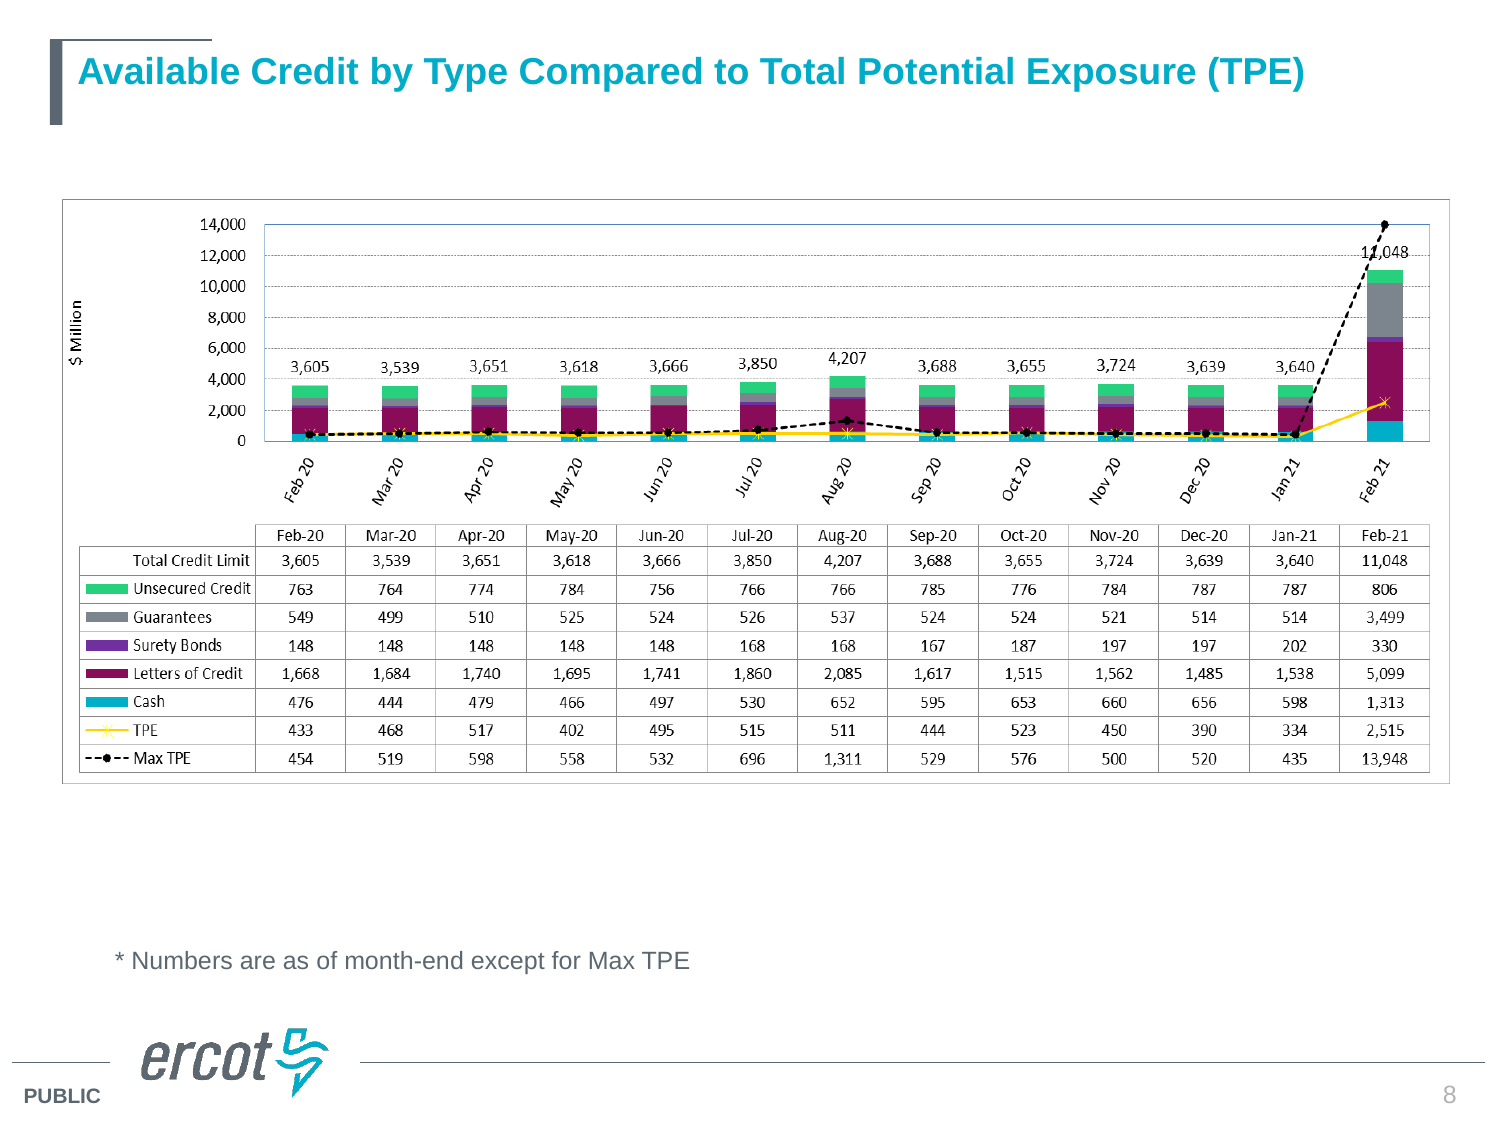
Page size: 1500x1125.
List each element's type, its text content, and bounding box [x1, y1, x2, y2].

text_box * Numbers are as of month-end except for Max TPE [100, 937, 1468, 983]
picture [62, 199, 1451, 784]
title Available Credit by Type Compared to Total Potential Exposure (TPE) [62, 39, 1450, 199]
slide_number 8 [1412, 1076, 1488, 1112]
picture [137, 1024, 332, 1100]
